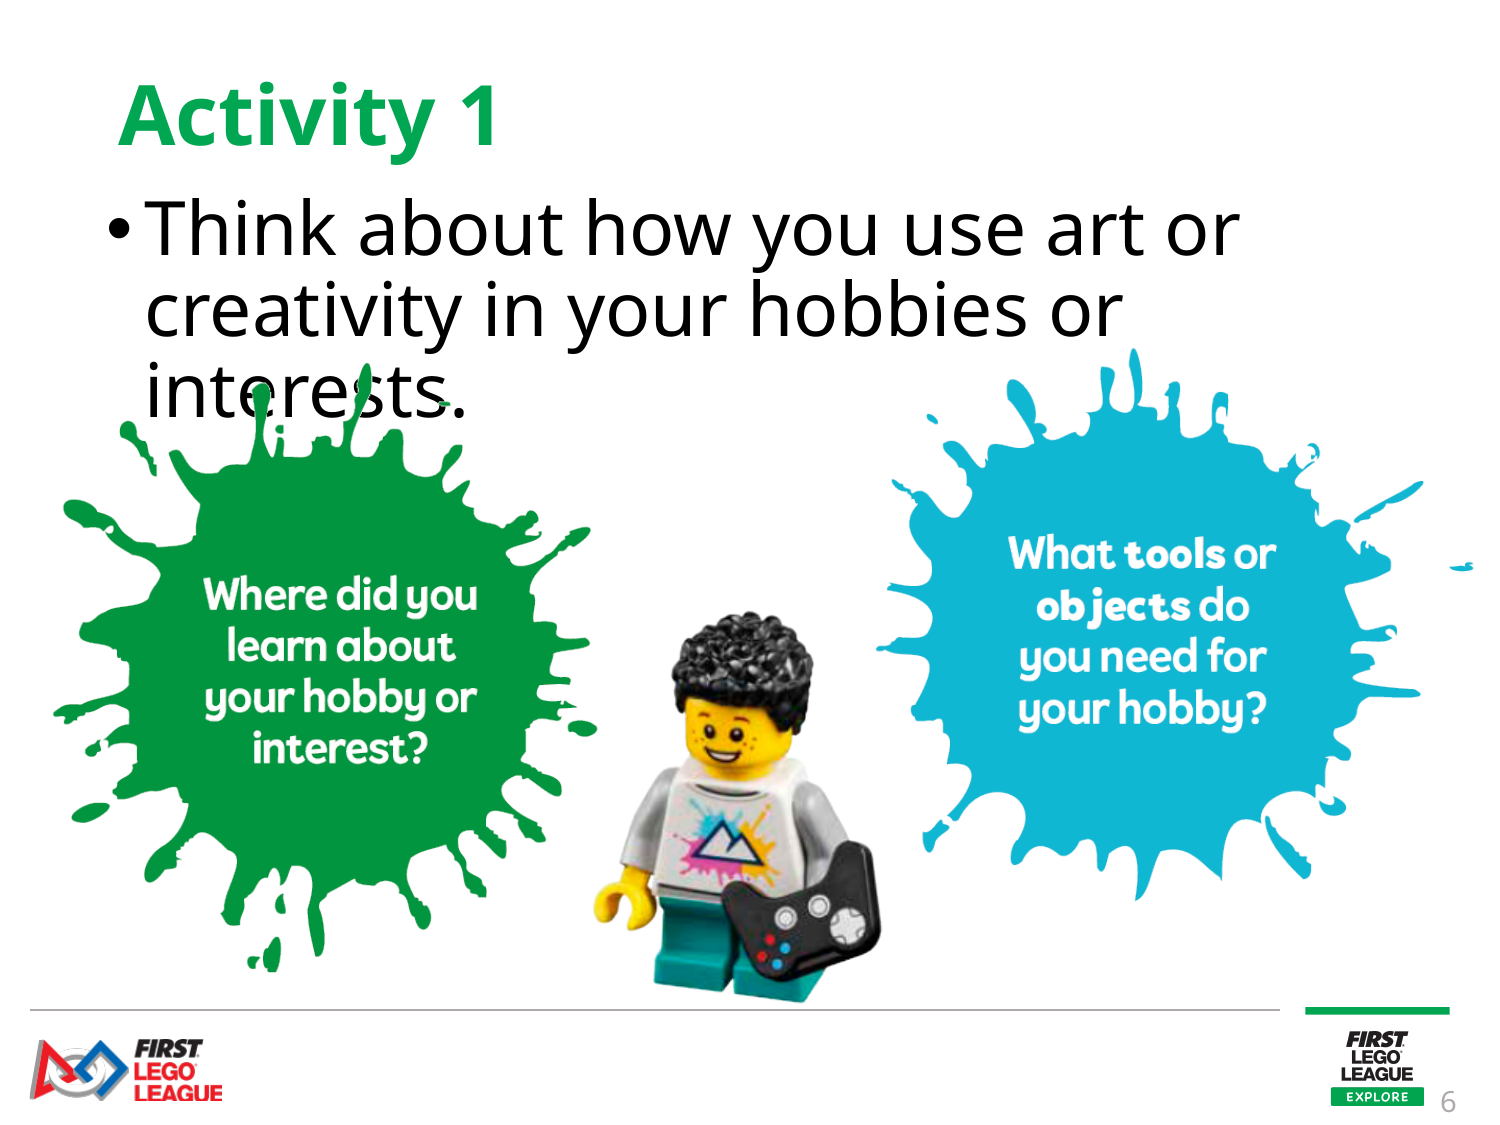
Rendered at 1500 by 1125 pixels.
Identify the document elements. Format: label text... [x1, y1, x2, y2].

title Activity 1 [103, 56, 1397, 182]
picture [23, 344, 1482, 1029]
slide_number 6 [1425, 1076, 1484, 1111]
list Think about how you use art or creativity in your hobbies or interests. [92, 183, 1437, 443]
